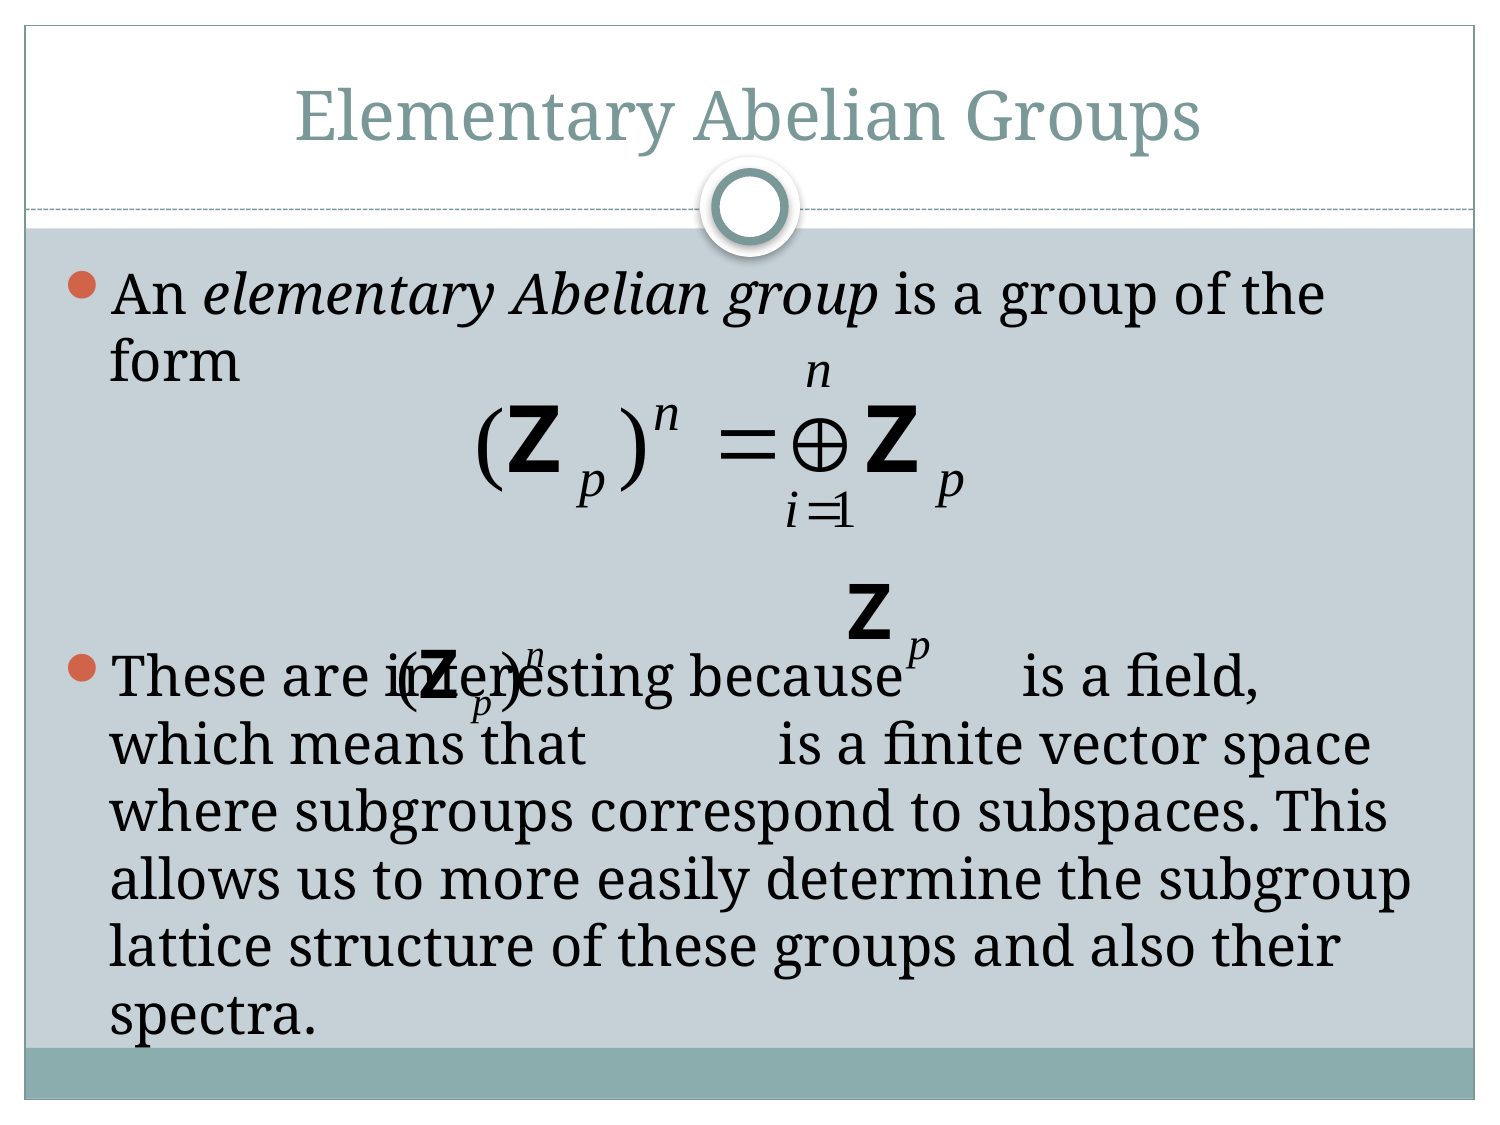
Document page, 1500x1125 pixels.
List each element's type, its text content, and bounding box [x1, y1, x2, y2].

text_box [837, 562, 948, 685]
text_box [387, 624, 557, 738]
list An elementary Abelian group is a group of the form These are interesting because is a field, which means that is a finite vector space where subgroups correspond to subspaces. This allows us to more easily determine the subgroup lattice structure of these groups and also their spectra. [49, 250, 1445, 1001]
title Elementary Abelian Groups [49, 37, 1450, 162]
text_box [462, 324, 983, 551]
